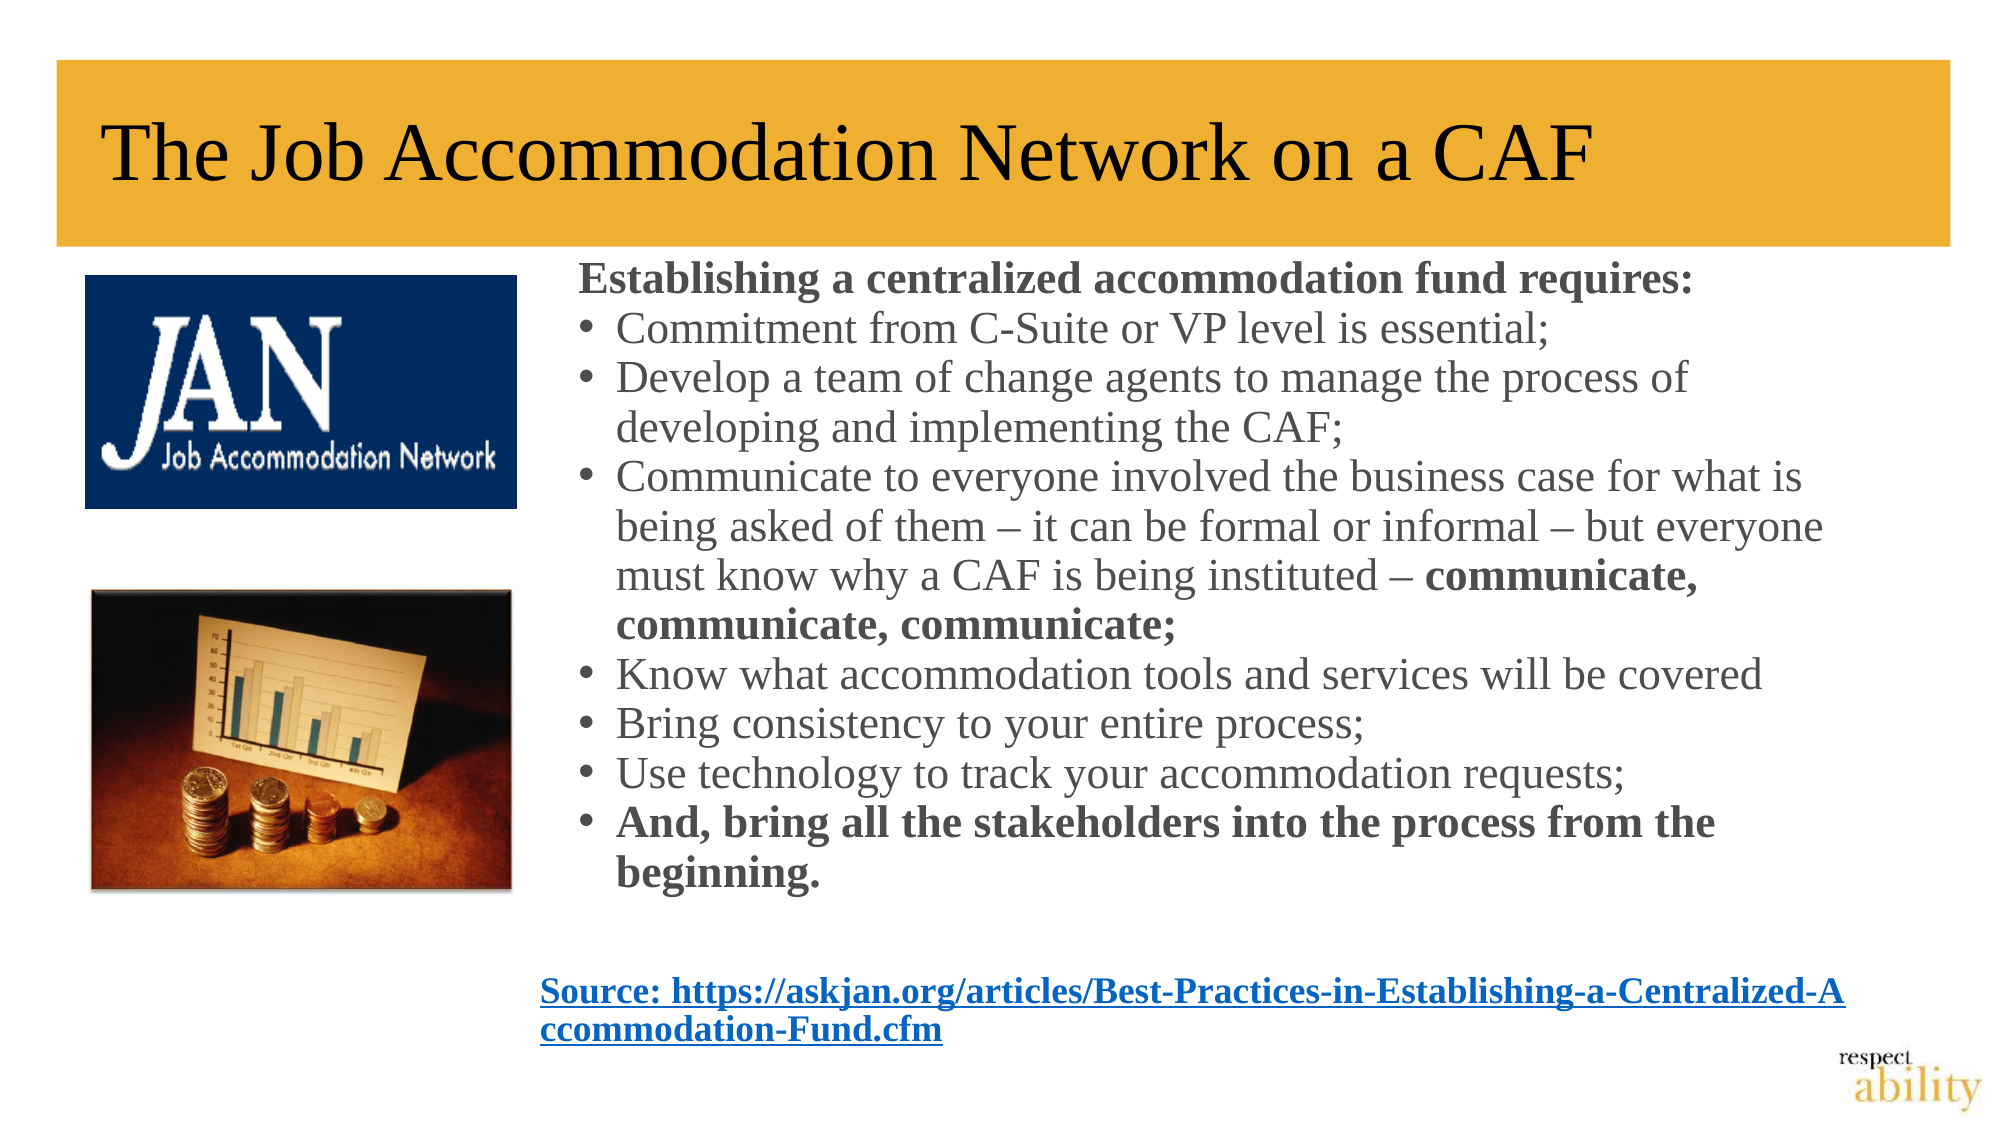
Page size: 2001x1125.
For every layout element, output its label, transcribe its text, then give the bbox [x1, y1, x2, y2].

text_box [975, 537, 1025, 588]
list Establishing a centralized accommodation fund requires: Commitment from C-Suite or VP level is essential; Develop a team of change agents to manage the process of developing and implementing the CAF; Communicate to everyone involved the business case for what is being asked of them – it can be formal or informal – but everyone must know why a CAF is being instituted – communicate, communicate, communicate; Know what accommodation tools and services will be covered Bring consistency to your entire process; Use technology to track your accommodation requests; And, bring all the stakeholders into the process from the beginning. [563, 246, 1915, 861]
title The Job Accommodation Network on a CAF [85, 59, 1811, 247]
picture [1839, 1042, 1982, 1120]
text_box Source: https://askjan.org/articles/Best-Practices-in-Establishing-a-Centralized-Accommodation-Fund.cfm [525, 958, 1876, 1019]
picture [85, 275, 517, 509]
picture [85, 586, 517, 898]
